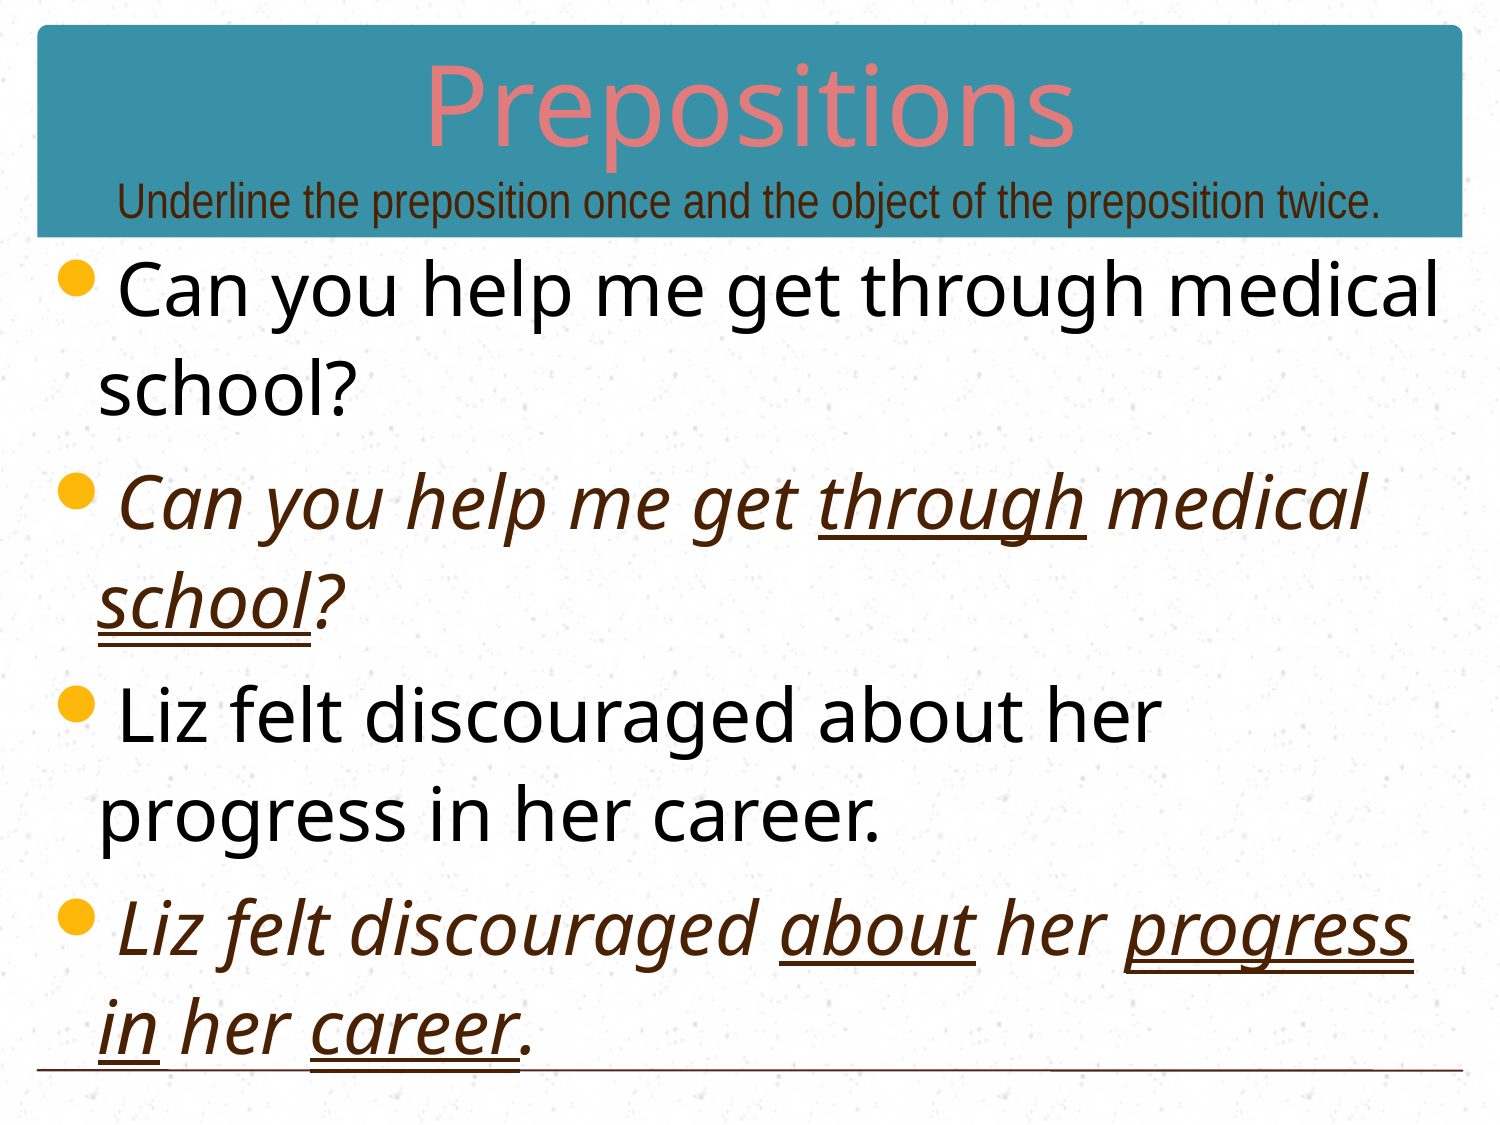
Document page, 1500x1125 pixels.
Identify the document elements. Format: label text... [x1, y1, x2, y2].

list Can you help me get through medical school? Can you help me get through medical school? Liz felt discouraged about her progress in her career. Liz felt discouraged about her progress in her career. [37, 224, 1463, 1025]
title Prepositions Underline the preposition once and the object of the preposition twice. [0, 24, 1500, 238]
